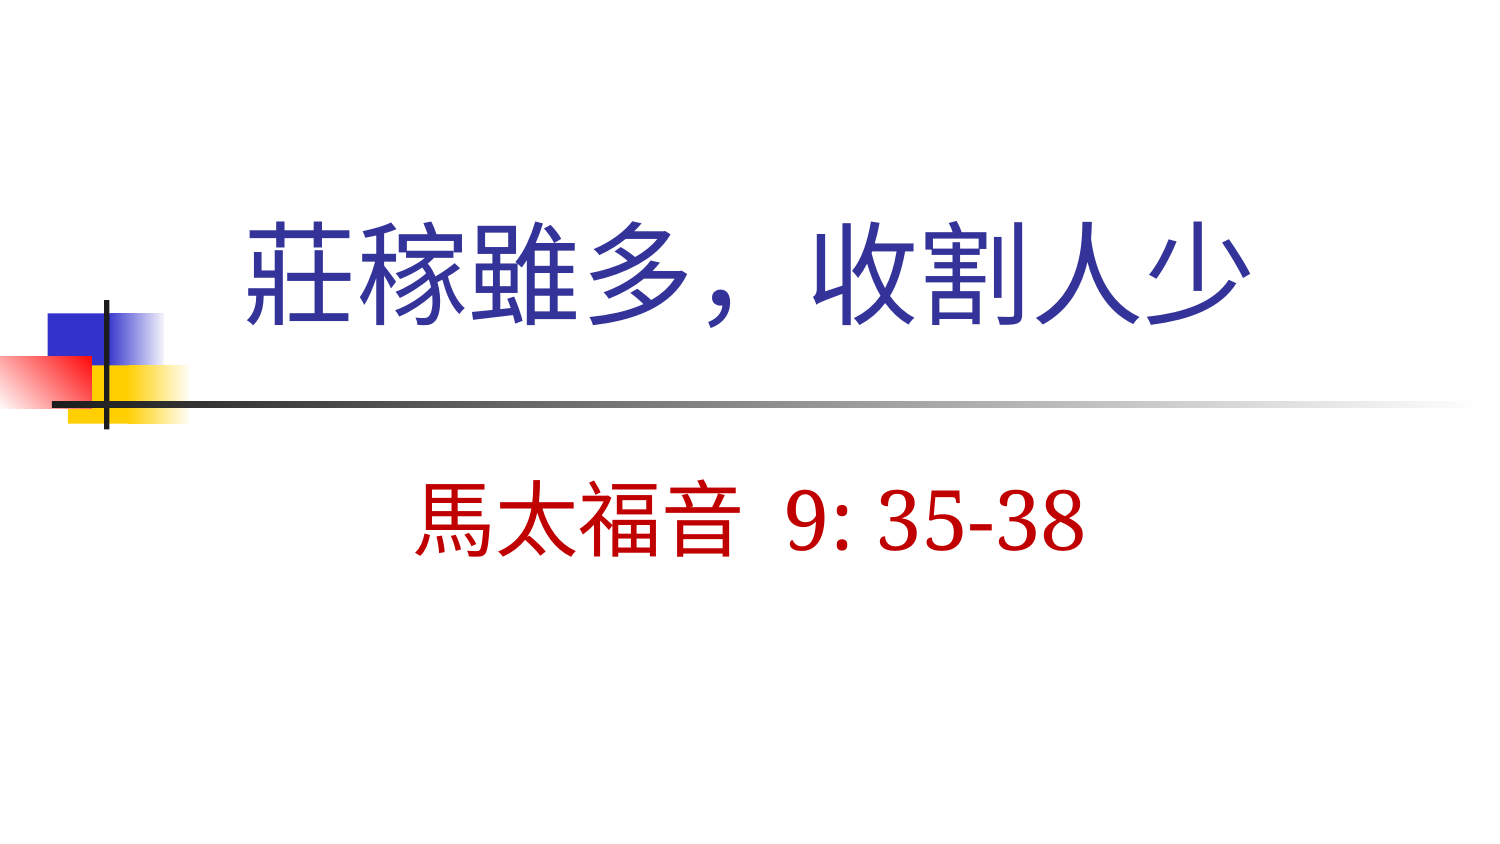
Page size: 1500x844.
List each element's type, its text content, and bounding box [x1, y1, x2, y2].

subtitle 馬太福音 9: 35-38 [149, 459, 1351, 694]
title 莊稼雖多，收割人少 [149, 159, 1351, 385]
